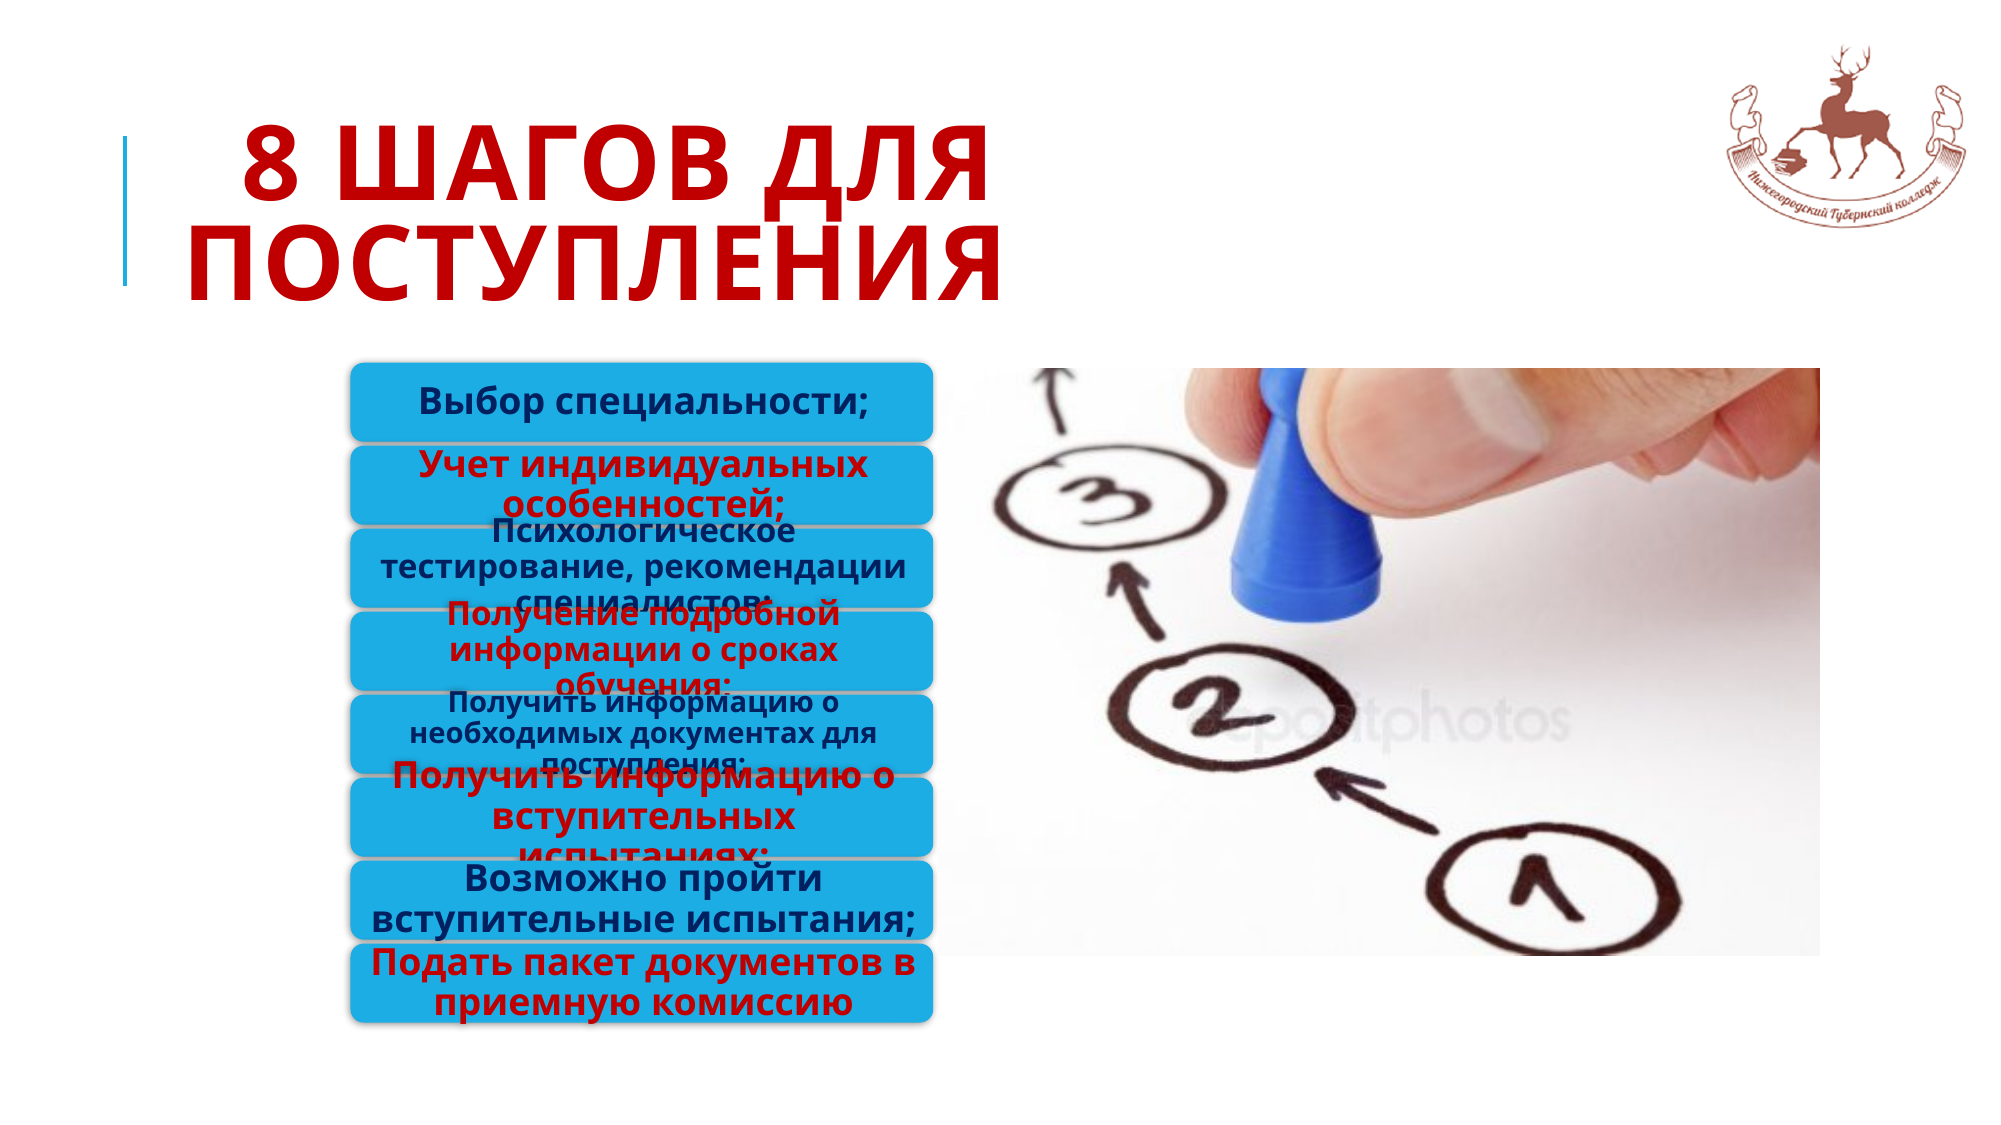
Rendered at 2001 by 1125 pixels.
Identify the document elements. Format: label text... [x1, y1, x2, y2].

picture [937, 368, 1820, 957]
title 8 шагов для поступления [168, 97, 1763, 344]
picture [1708, 0, 1985, 272]
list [0, 362, 1452, 1023]
